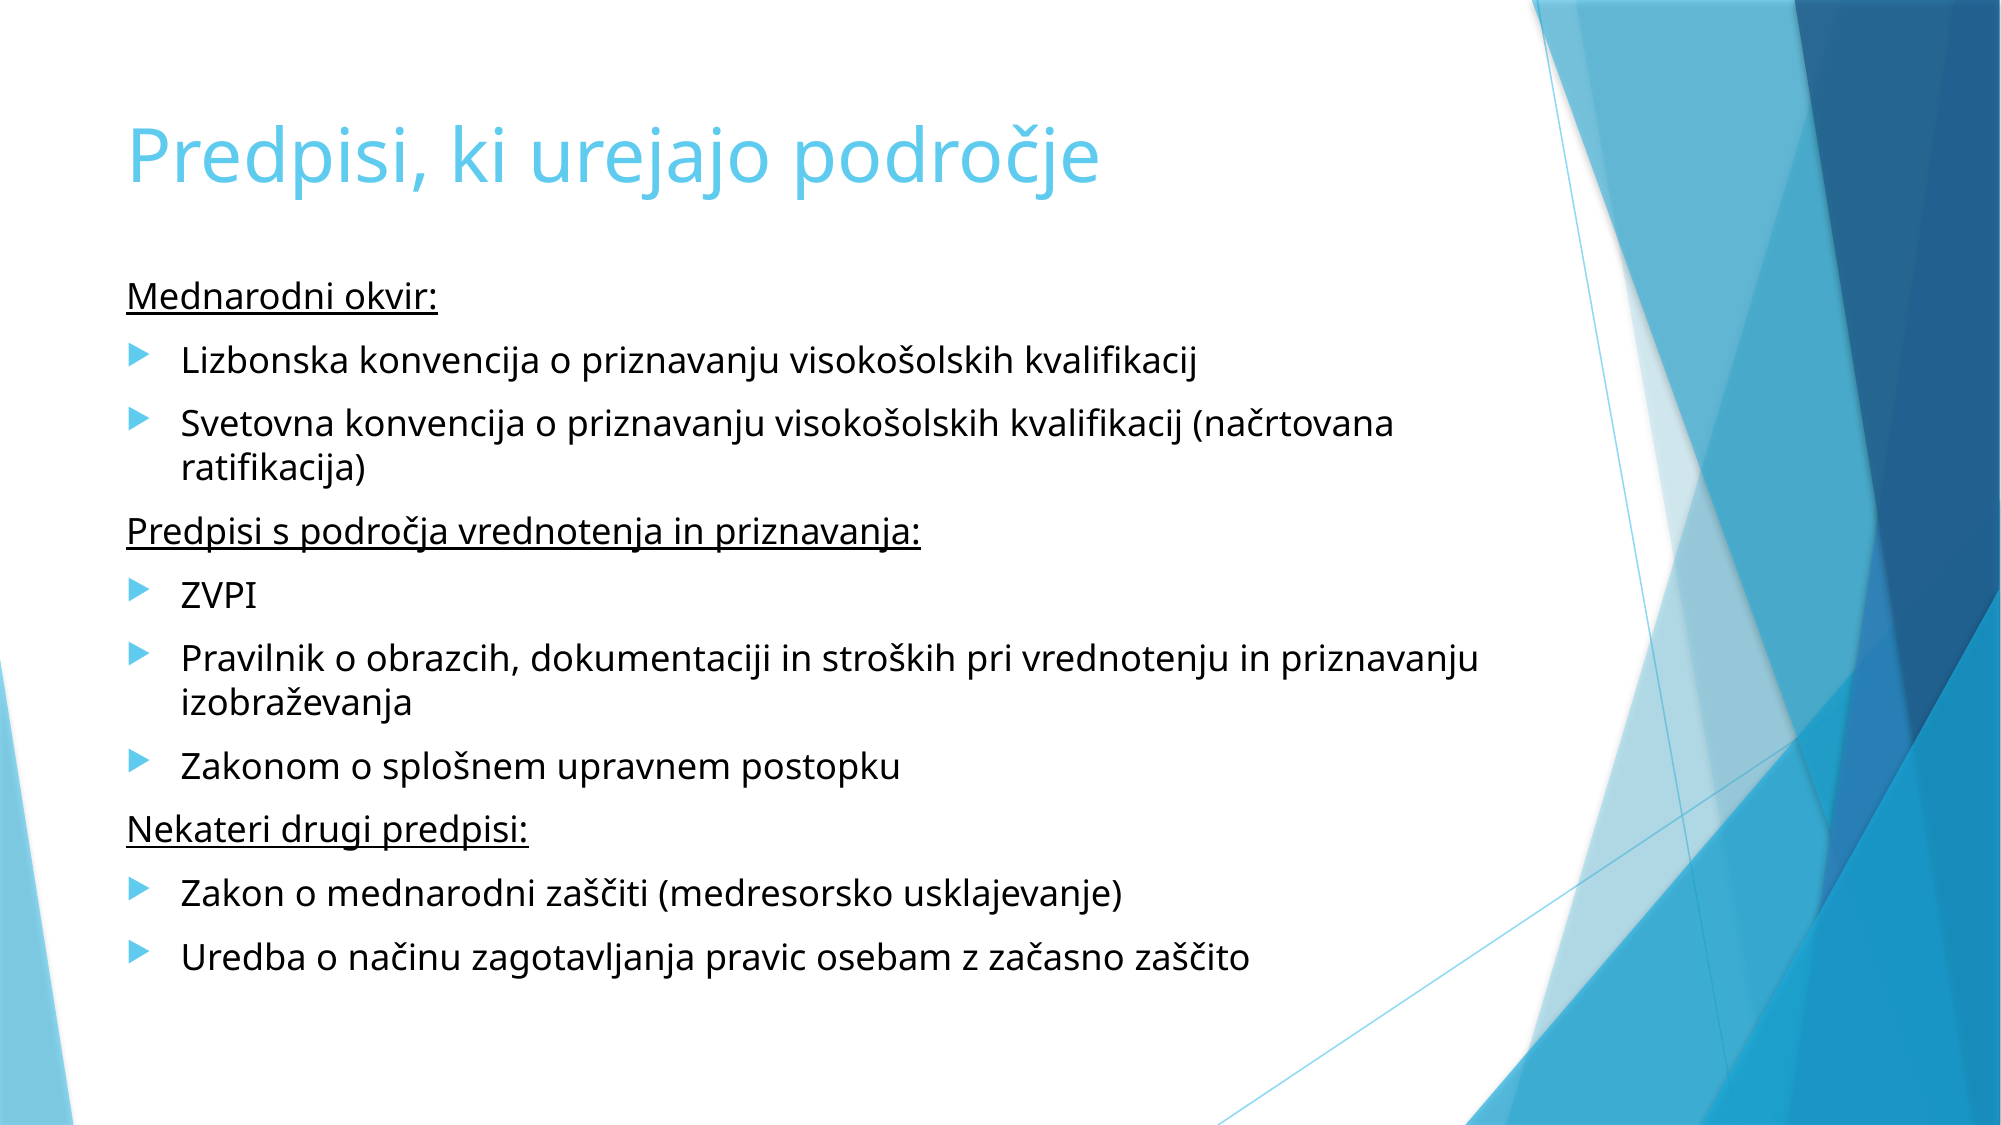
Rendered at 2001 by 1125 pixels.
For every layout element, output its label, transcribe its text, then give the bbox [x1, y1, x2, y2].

title Predpisi, ki urejajo področje [111, 99, 1522, 265]
list Mednarodni okvir: Lizbonska konvencija o priznavanju visokošolskih kvalifikacij Svetovna konvencija o priznavanju visokošolskih kvalifikacij (načrtovana ratifikacija) Predpisi s področja vrednotenja in priznavanja: ZVPI Pravilnik o obrazcih, dokumentaciji in stroških pri vrednotenju in priznavanju izobraževanja Zakonom o splošnem upravnem postopku Nekateri drugi predpisi: Zakon o mednarodni zaščiti (medresorsko usklajevanje) Uredba o načinu zagotavljanja pravic osebam z začasno zaščito [111, 265, 1522, 992]
